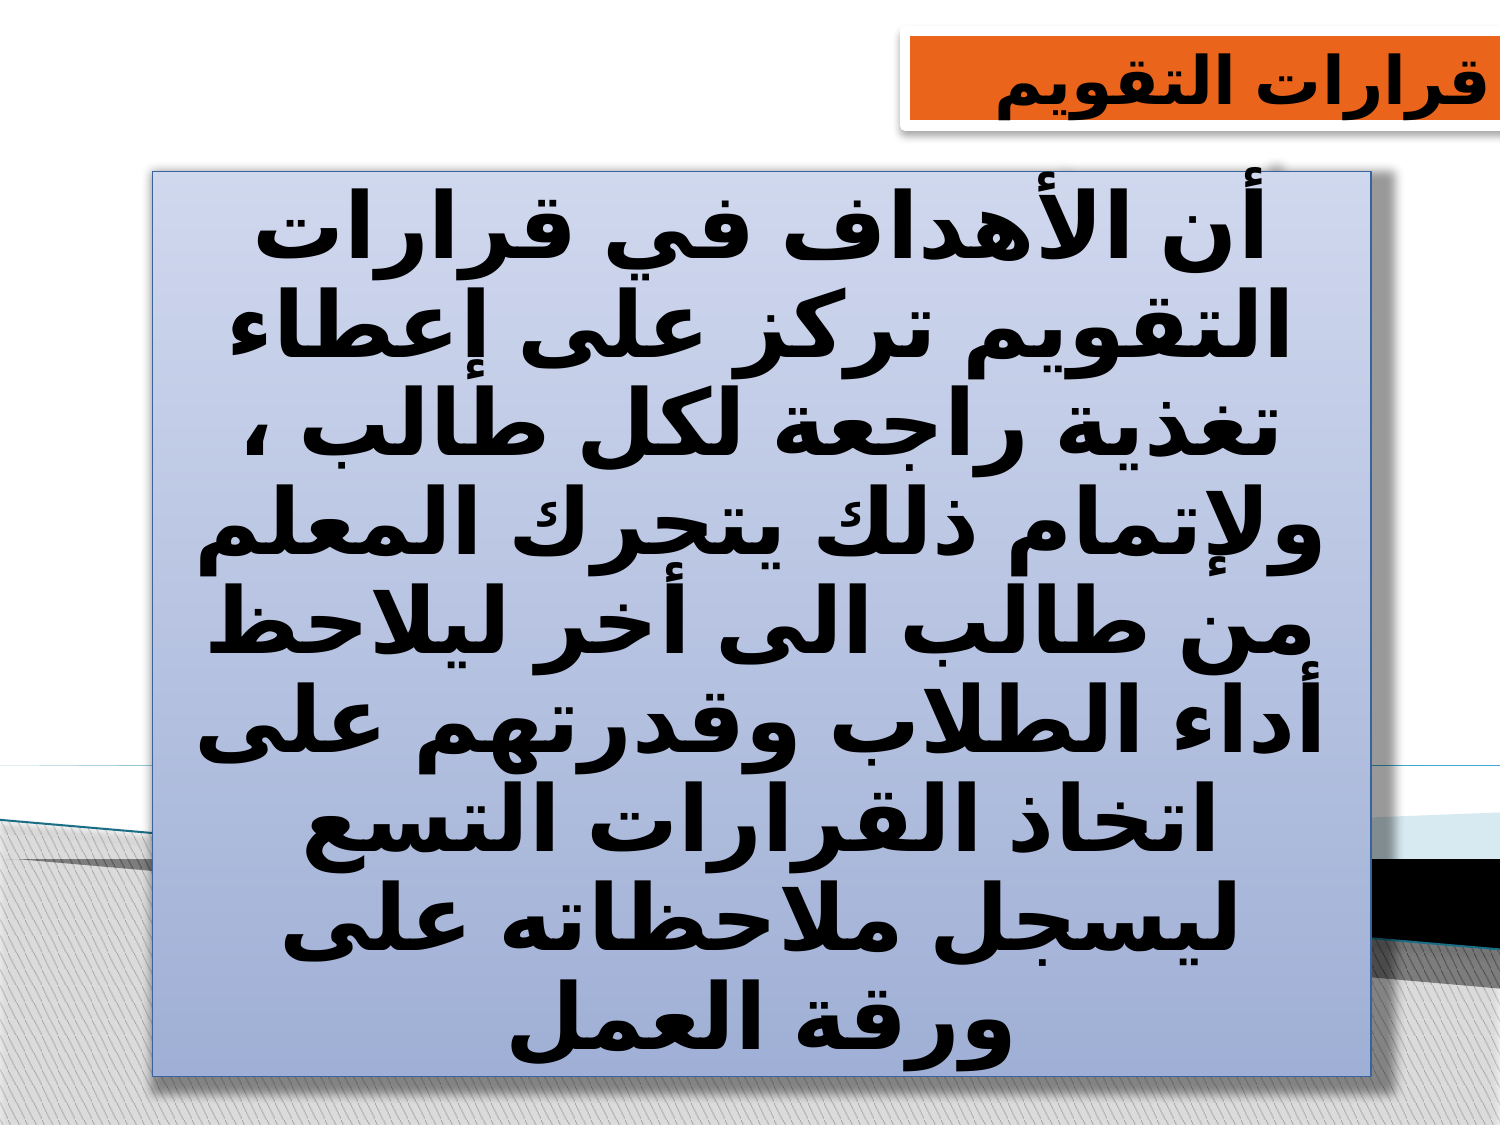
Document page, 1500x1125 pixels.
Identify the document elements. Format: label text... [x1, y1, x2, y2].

text_box قرارات التقويم [900, 26, 1500, 131]
picture [1372, 940, 1500, 989]
picture [5, 859, 152, 871]
text_box أن الأهداف في قرارات التقويم تركز على إعطاء تغذية راجعة لكل طالب ، ولإتمام ذلك يتحرك المعلم من طالب الى أخر ليلاحظ أداء الطلاب وقدرتهم على اتخاذ القرارات التسع ليسجل ملاحظاته على ورقة العمل [152, 171, 1372, 1077]
